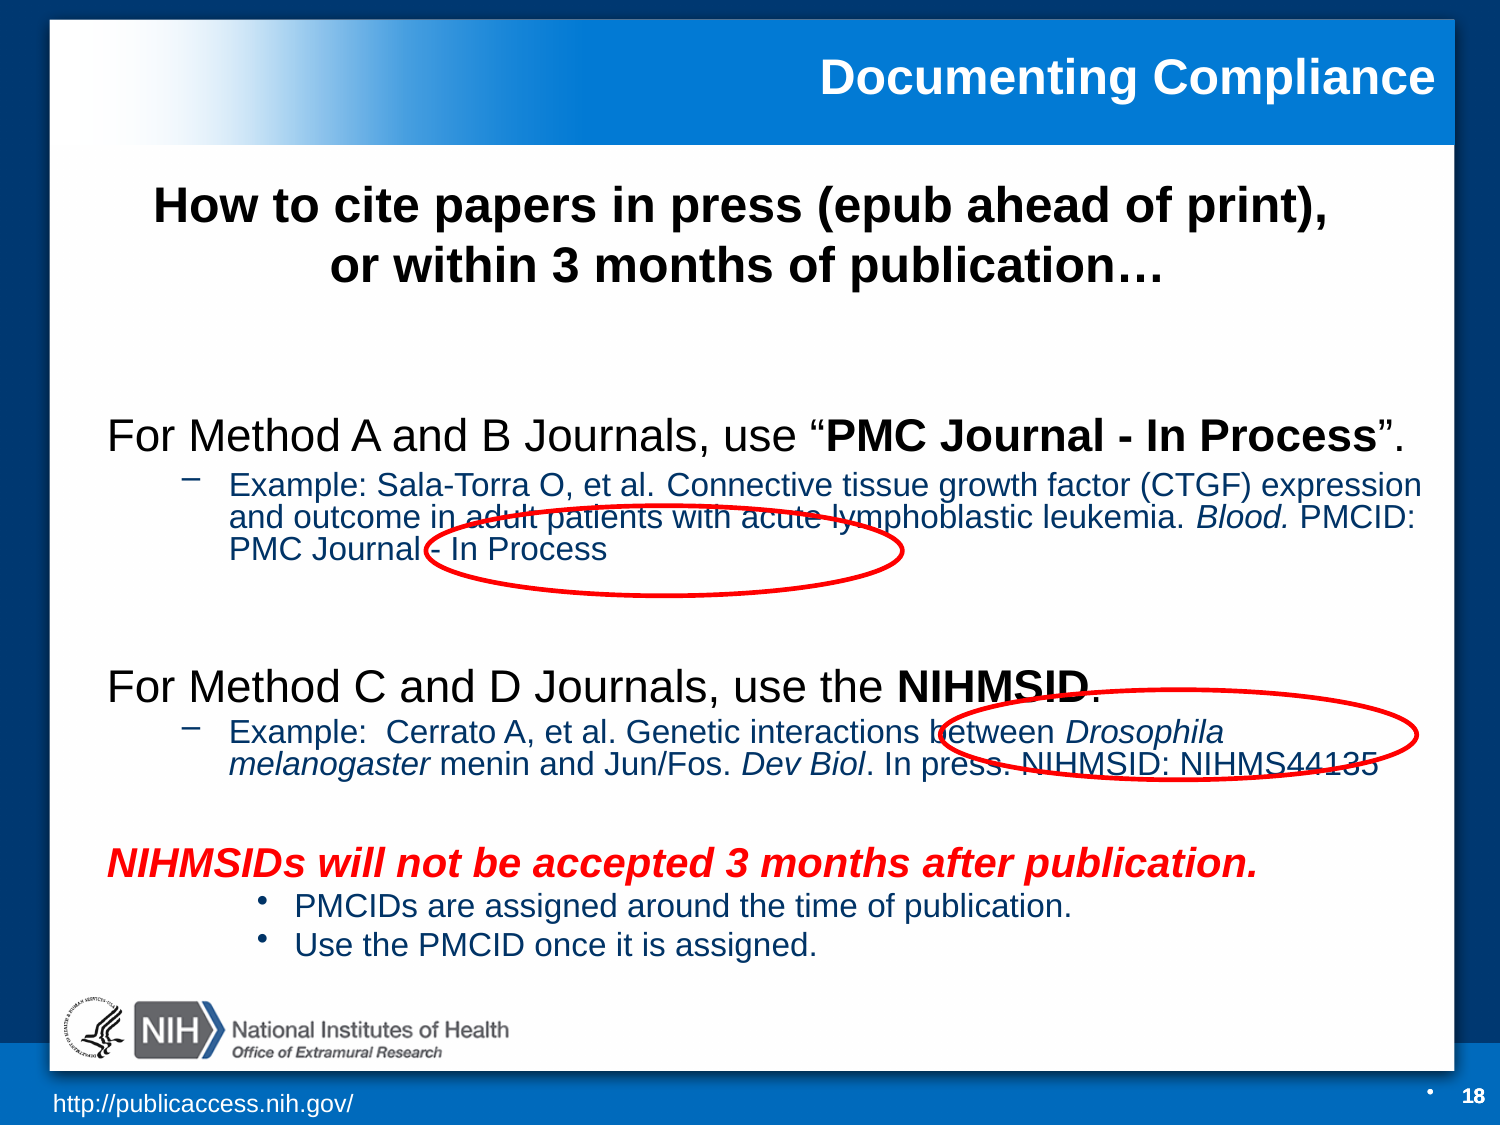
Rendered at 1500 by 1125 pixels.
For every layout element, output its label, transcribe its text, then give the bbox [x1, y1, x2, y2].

list For Method A and B Journals, use “PMC Journal - In Process”. Example: Sala-Torra O, et al. Connective tissue growth factor (CTGF) expression and outcome in adult patients with acute lymphoblastic leukemia. Blood. PMCID: PMC Journal - In Process For Method C and D Journals, use the NIHMSID. Example: Cerrato A, et al. Genetic interactions between Drosophila melanogaster menin and Jun/Fos. Dev Biol. In press. NIHMSID: NIHMS44135 NIHMSIDs will not be accepted 3 months after publication. PMCIDs are assigned around the time of publication. Use the PMCID once it is assigned. [91, 408, 1442, 978]
title How to cite papers in press (epub ahead of print), or within 3 months of publication… [118, 186, 1378, 280]
text_box [940, 689, 1417, 780]
text_box Documenting Compliance [201, 28, 1452, 121]
text_box [425, 505, 903, 596]
picture [0, 0, 1500, 1125]
text_box 18 [1274, 1074, 1500, 1101]
